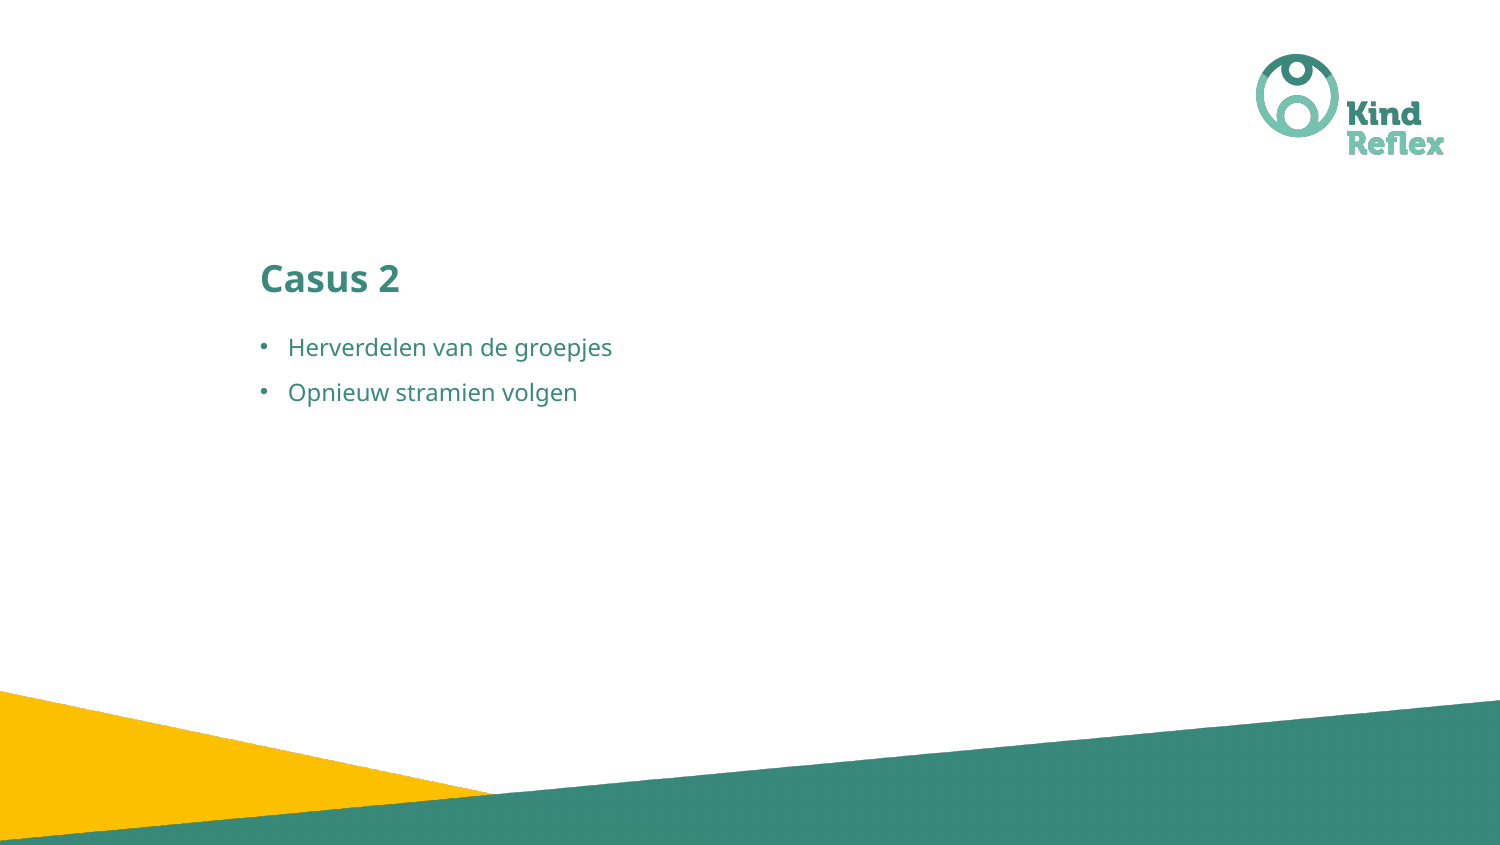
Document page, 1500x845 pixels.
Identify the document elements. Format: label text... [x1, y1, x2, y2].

list Herverdelen van de groepjes Opnieuw stramien volgen [259, 326, 1060, 614]
title Casus 2 [259, 147, 1060, 301]
picture [0, 691, 1500, 845]
picture [1256, 54, 1445, 155]
